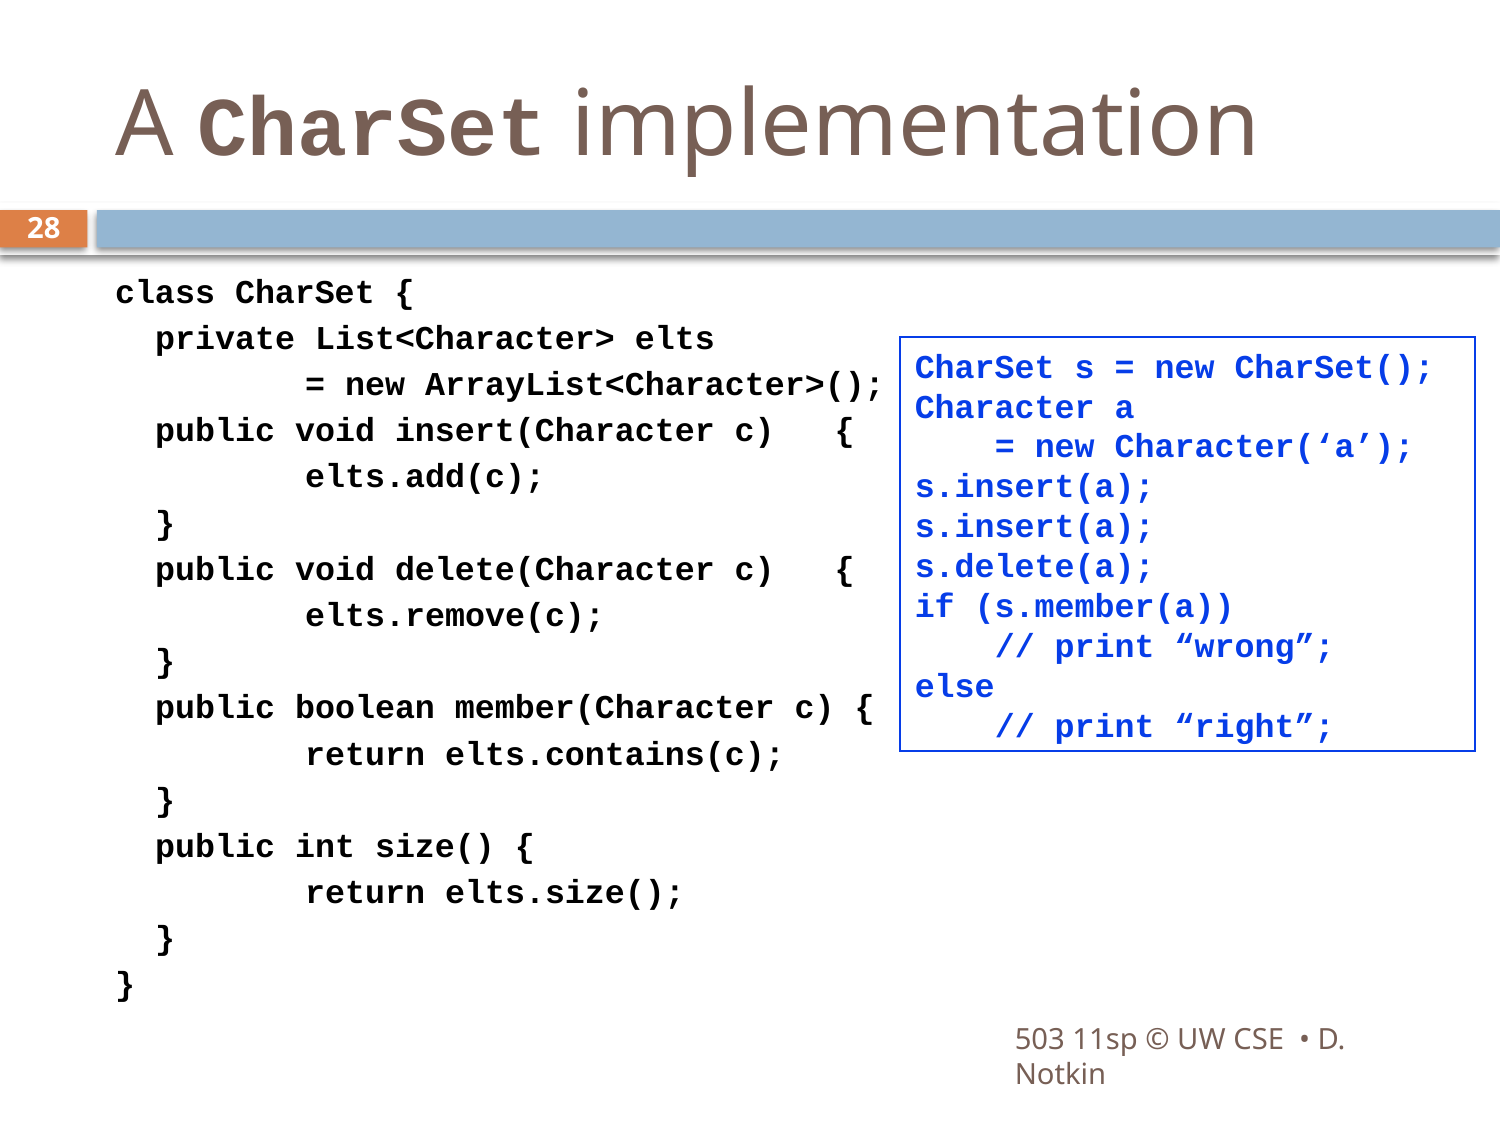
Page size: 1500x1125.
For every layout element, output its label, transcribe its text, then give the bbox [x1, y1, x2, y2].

list class CharSet { private List<Character> elts = new ArrayList<Character>(); public void insert(Character c) { elts.add(c); } public void delete(Character c) { elts.remove(c); } public boolean member(Character c) { return elts.contains(c); } public int size() { return elts.size(); } } [100, 262, 1438, 1000]
text_box CharSet s = new CharSet(); Character a = new Character(‘a’); s.insert(a); s.insert(a); s.delete(a); if (s.member(a)) // print “wrong”; else // print “right”; [900, 337, 1475, 752]
title A CharSet implementation [100, 37, 1438, 200]
slide_number 28 [0, 208, 88, 249]
slide_number 503 11sp © UW CSE • D. Notkin [999, 1025, 1438, 1085]
